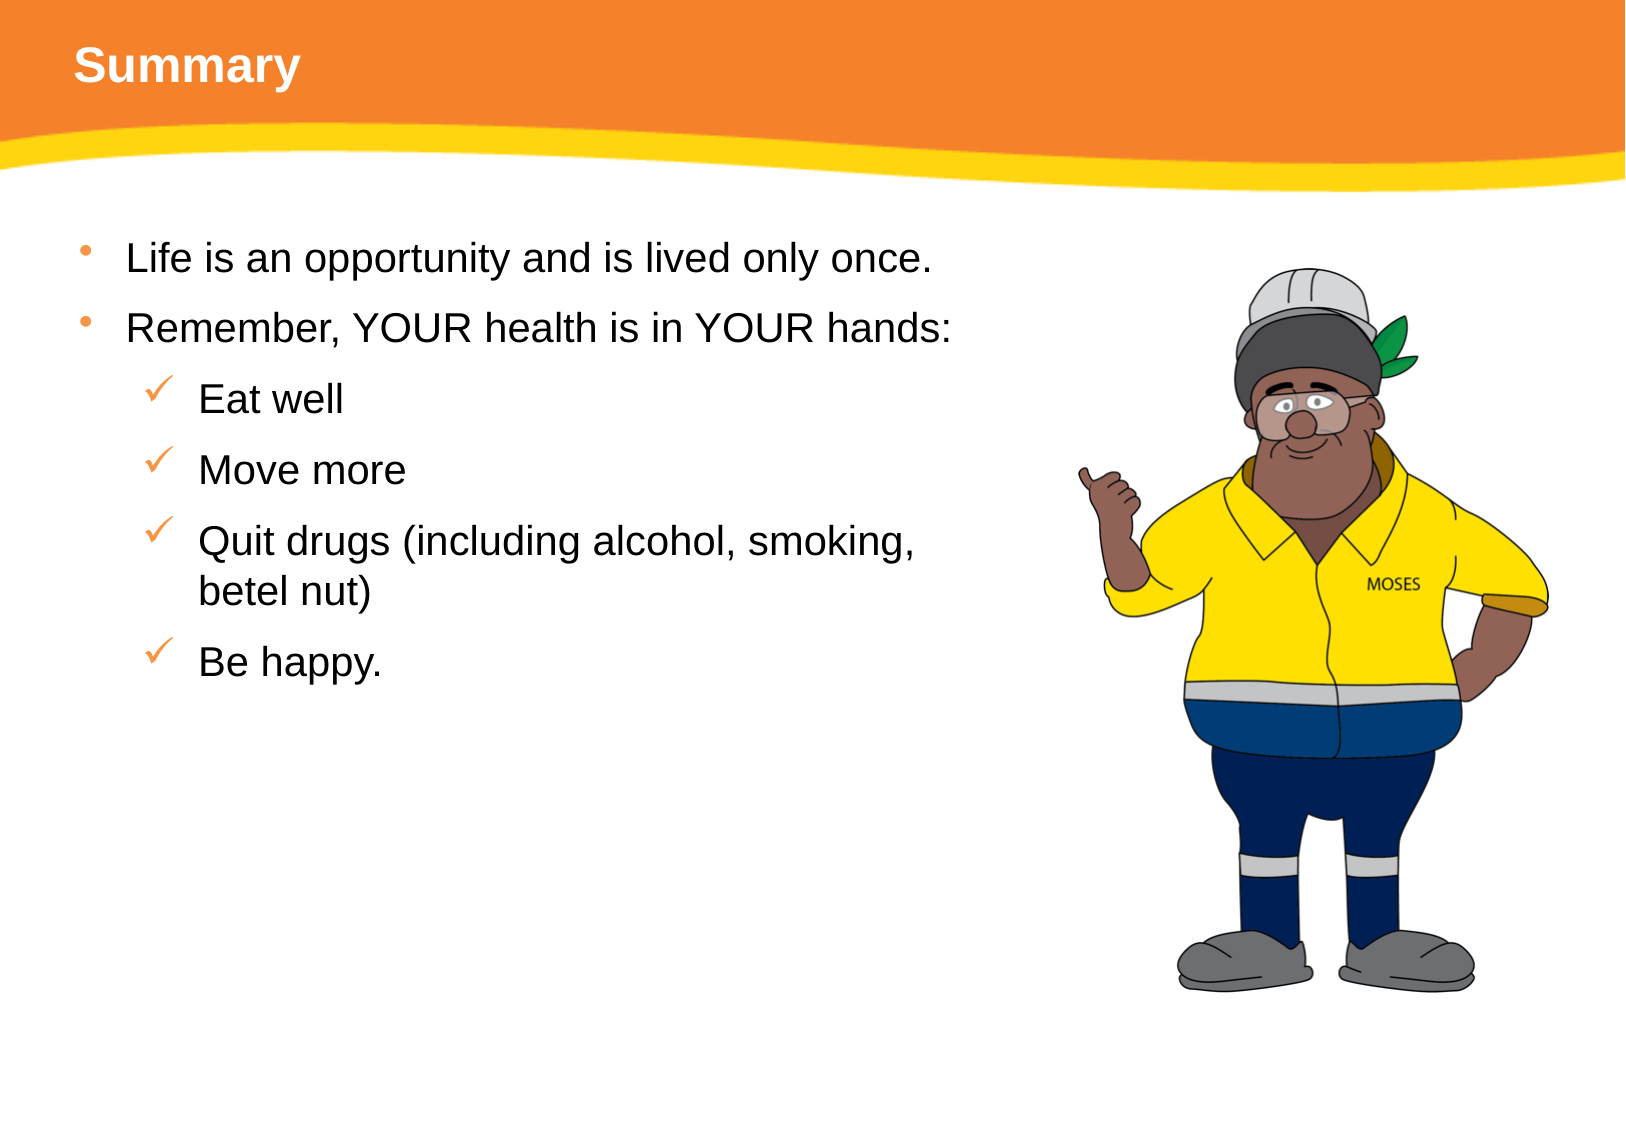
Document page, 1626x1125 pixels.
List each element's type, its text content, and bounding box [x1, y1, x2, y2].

list Life is an opportunity and is lived only once. Remember, YOUR health is in YOUR hands: Eat well Move more Quit drugs (including alcohol, smoking, betel nut) Be happy. [64, 222, 1031, 1038]
picture [0, 0, 1625, 1125]
title Summary [58, 4, 1600, 120]
